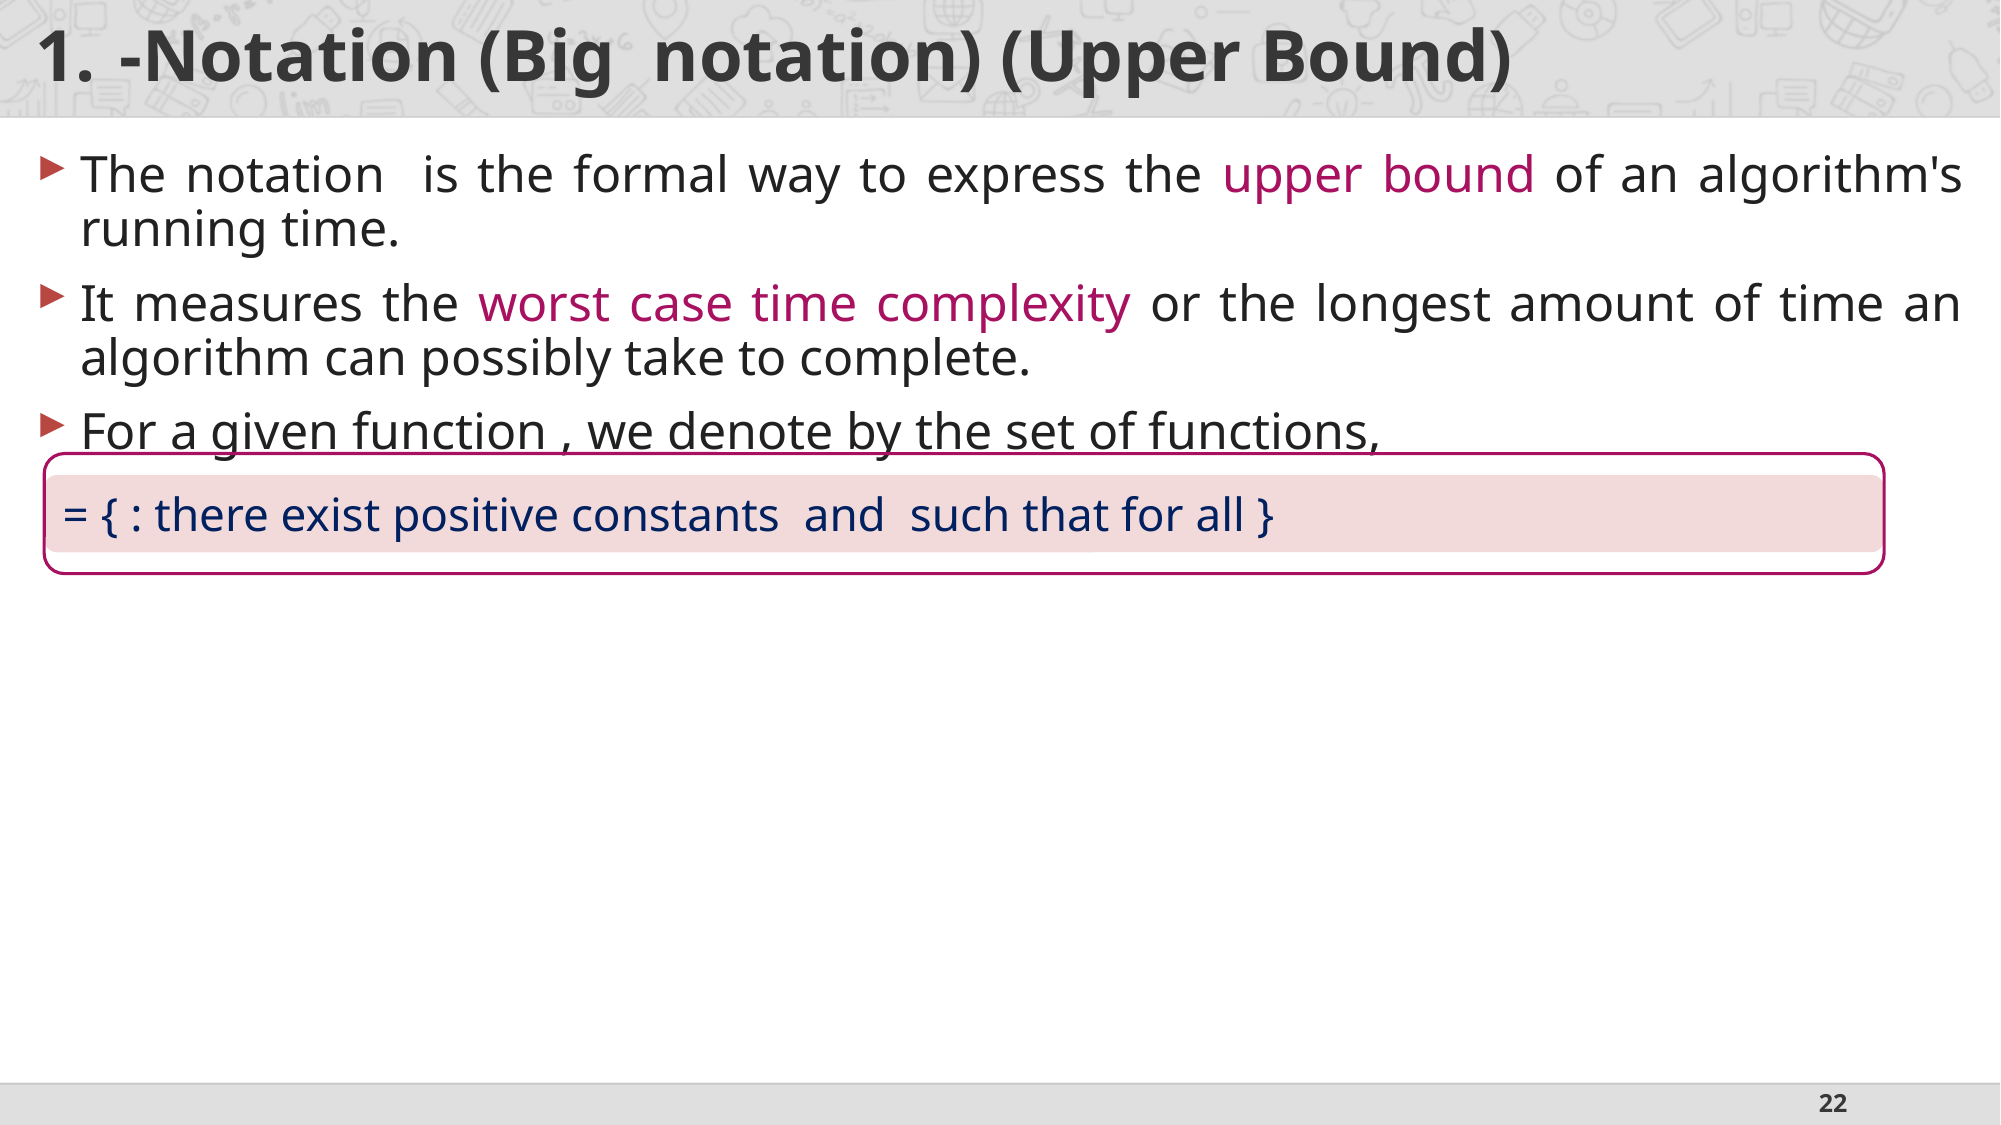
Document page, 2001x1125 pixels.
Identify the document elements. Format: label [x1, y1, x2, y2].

text_box [44, 453, 1885, 574]
